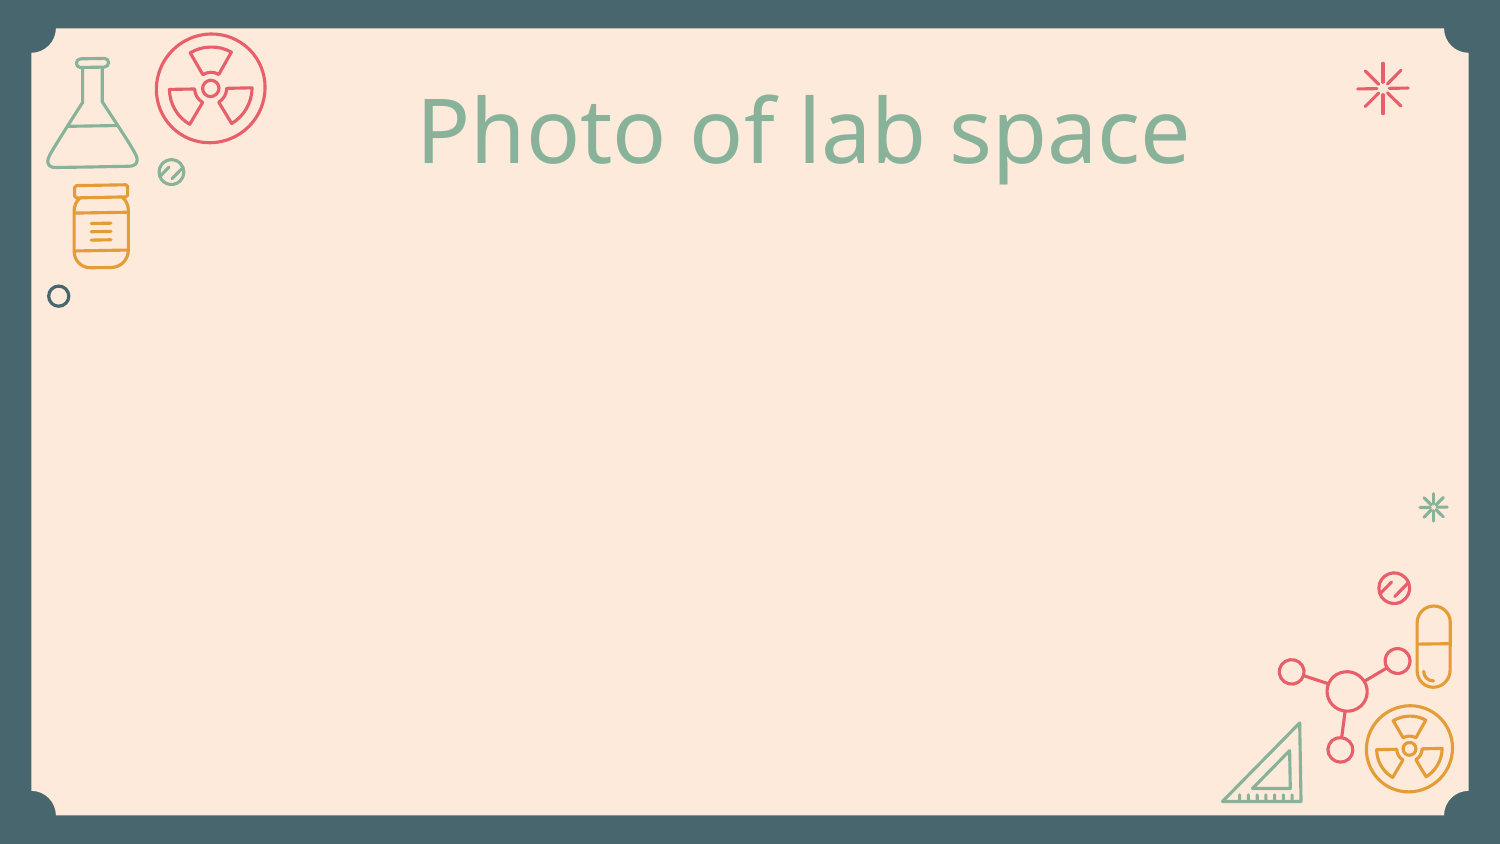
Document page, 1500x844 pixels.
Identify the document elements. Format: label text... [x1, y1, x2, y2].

title Photo of lab space [305, 84, 1304, 171]
